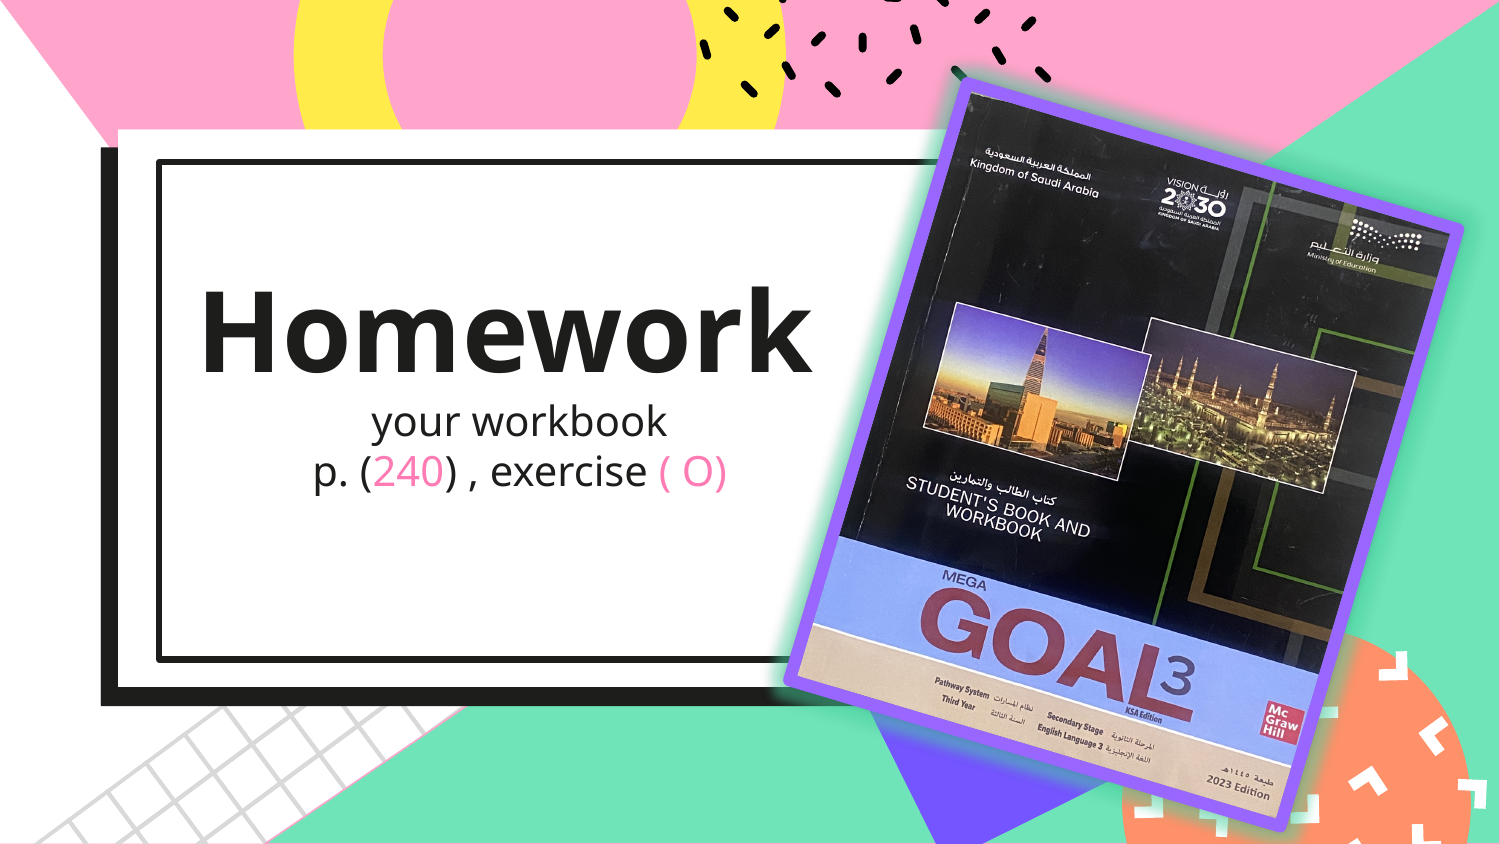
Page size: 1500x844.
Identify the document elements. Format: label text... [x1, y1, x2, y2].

title Homework your workbook p. (240) , exercise ( O) [171, 244, 868, 563]
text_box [1126, 618, 1484, 844]
picture [798, 92, 1449, 773]
text_box [159, 161, 868, 660]
text_box [118, 129, 925, 687]
text_box [100, 147, 777, 705]
